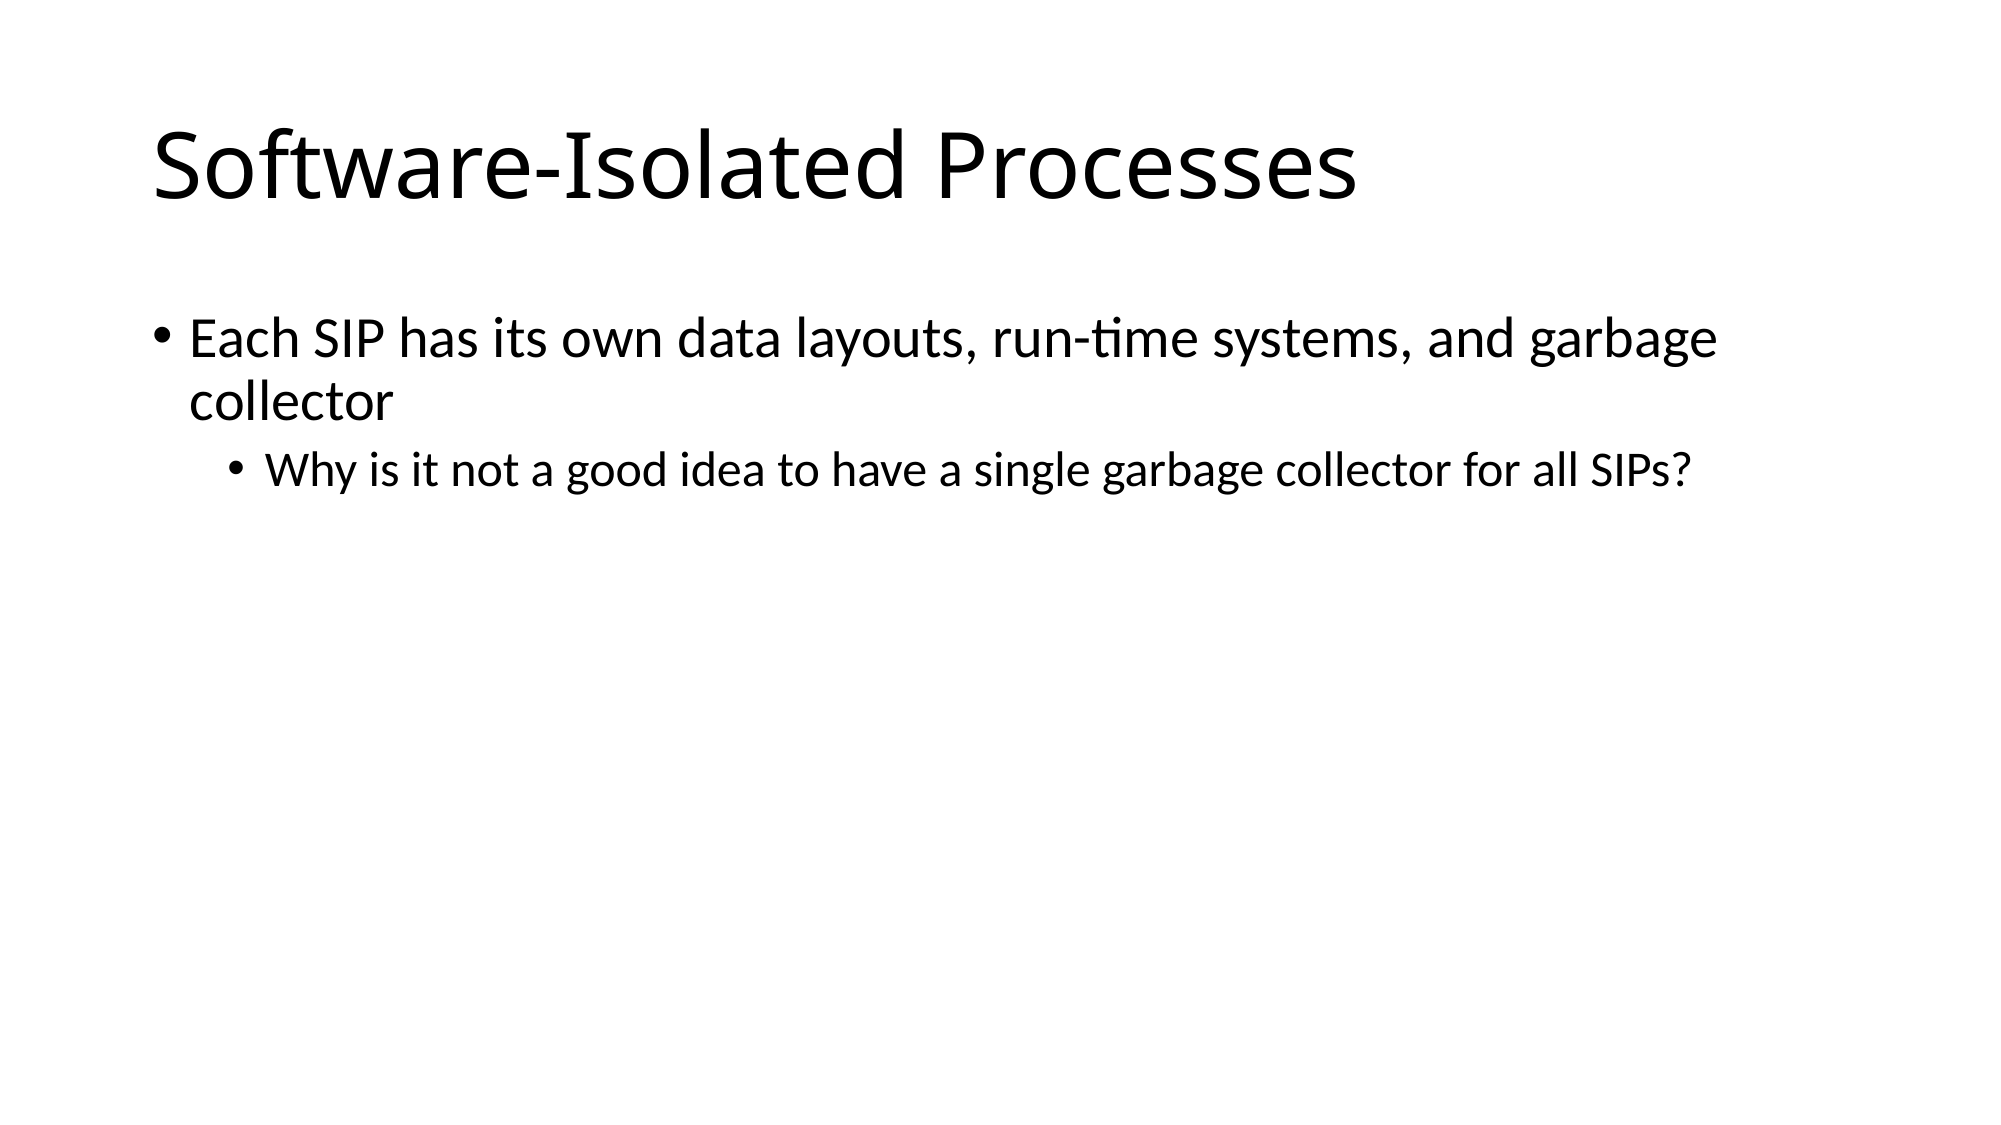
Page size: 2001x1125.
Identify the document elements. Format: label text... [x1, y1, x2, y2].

title Software-Isolated Processes [137, 59, 1863, 278]
list Each SIP has its own data layouts, run-time systems, and garbage collector Why is it not a good idea to have a single garbage collector for all SIPs? [137, 299, 1863, 1014]
